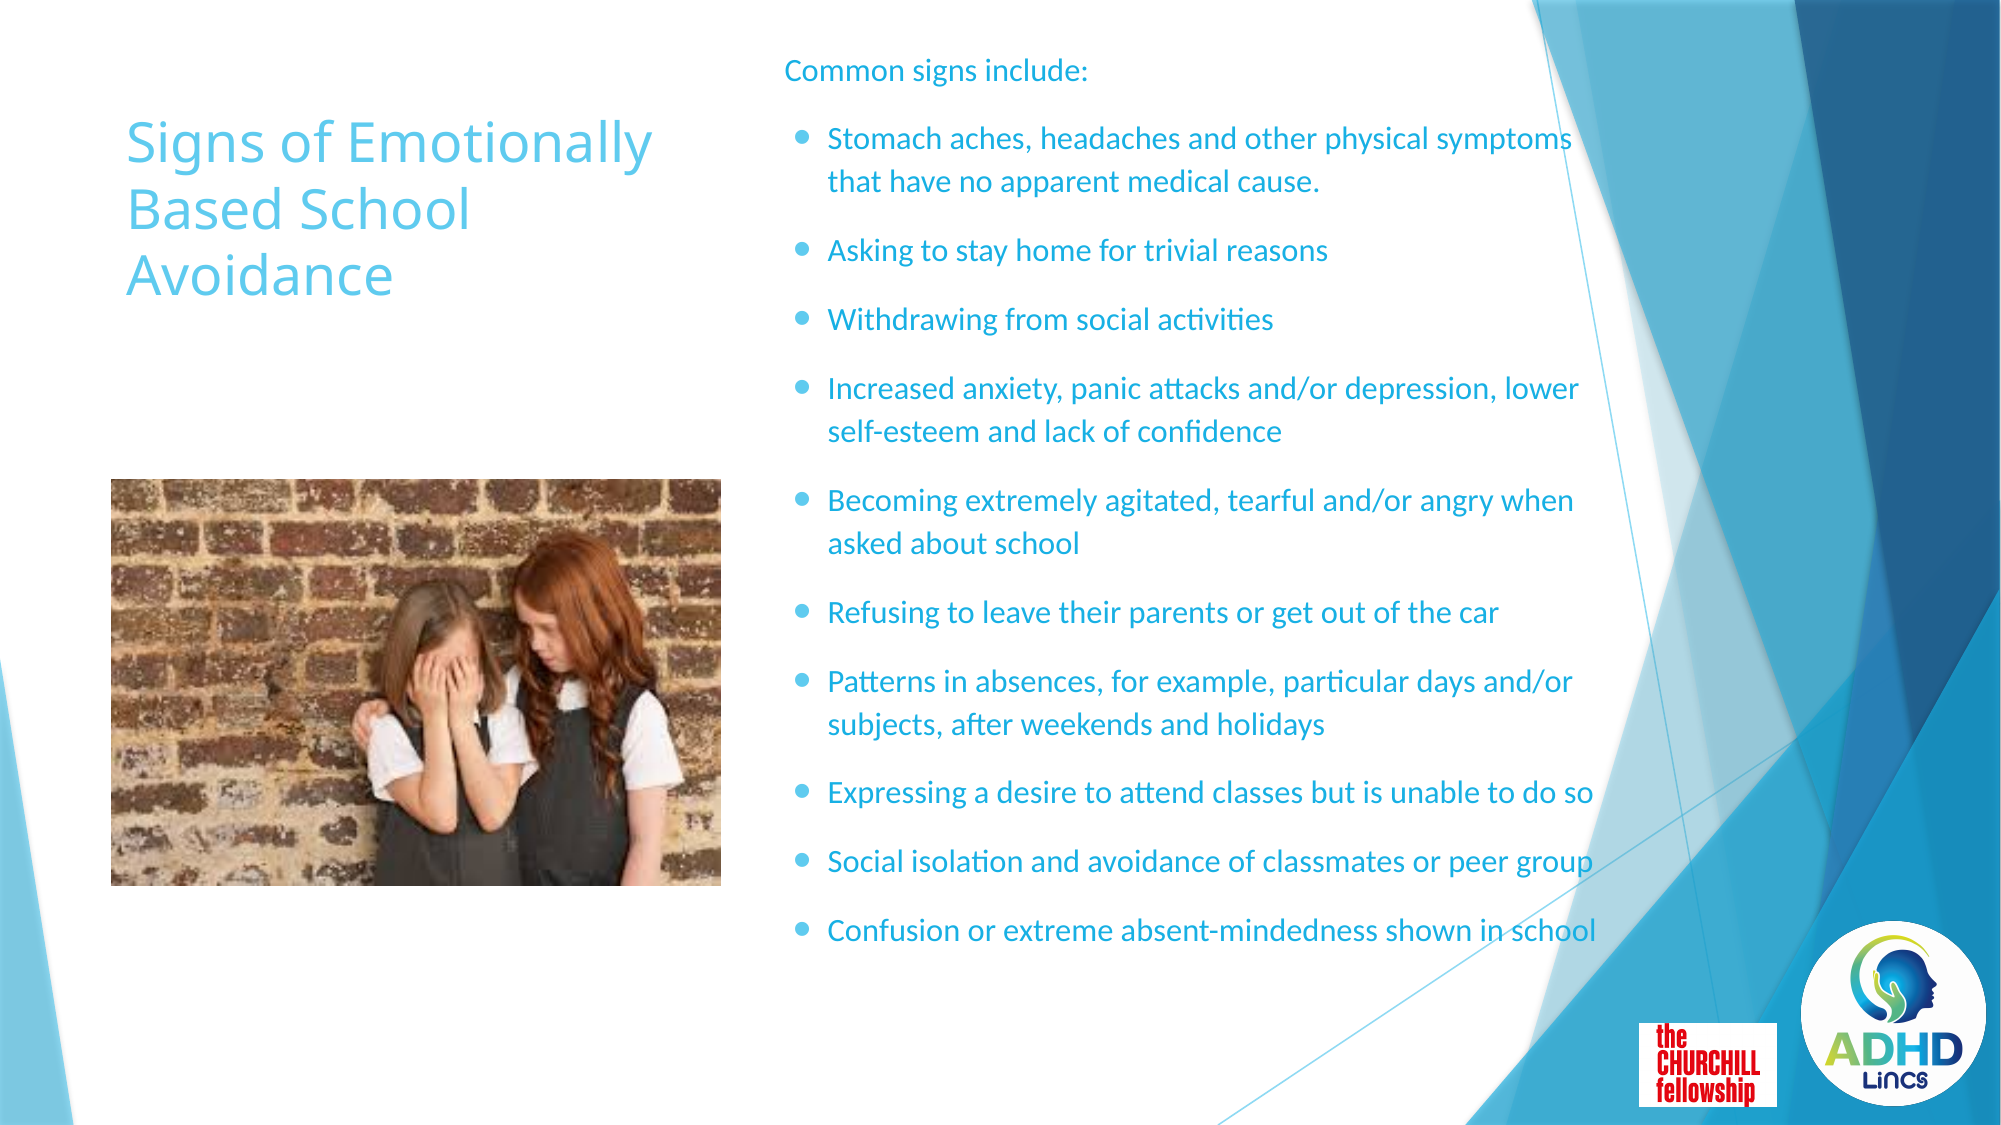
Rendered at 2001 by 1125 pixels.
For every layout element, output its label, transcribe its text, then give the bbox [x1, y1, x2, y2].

picture [1638, 1022, 1778, 1108]
list Common signs include: Stomach aches, headaches and other physical symptoms that have no apparent medical cause. Asking to stay home for trivial reasons Withdrawing from social activities Increased anxiety, panic attacks and/or depression, lower self-esteem and lack of confidence Becoming extremely agitated, tearful and/or angry when asked about school Refusing to leave their parents or get out of the car Patterns in absences, for example, particular days and/or subjects, after weekends and holidays Expressing a desire to attend classes but is unable to do so Social isolation and avoidance of classmates or peer group Confusion or extreme absent-mindedness shown in school [769, 37, 1618, 1088]
picture [1799, 919, 1987, 1108]
picture [110, 479, 721, 886]
title Signs of Emotionally Based School Avoidance [111, 99, 769, 317]
